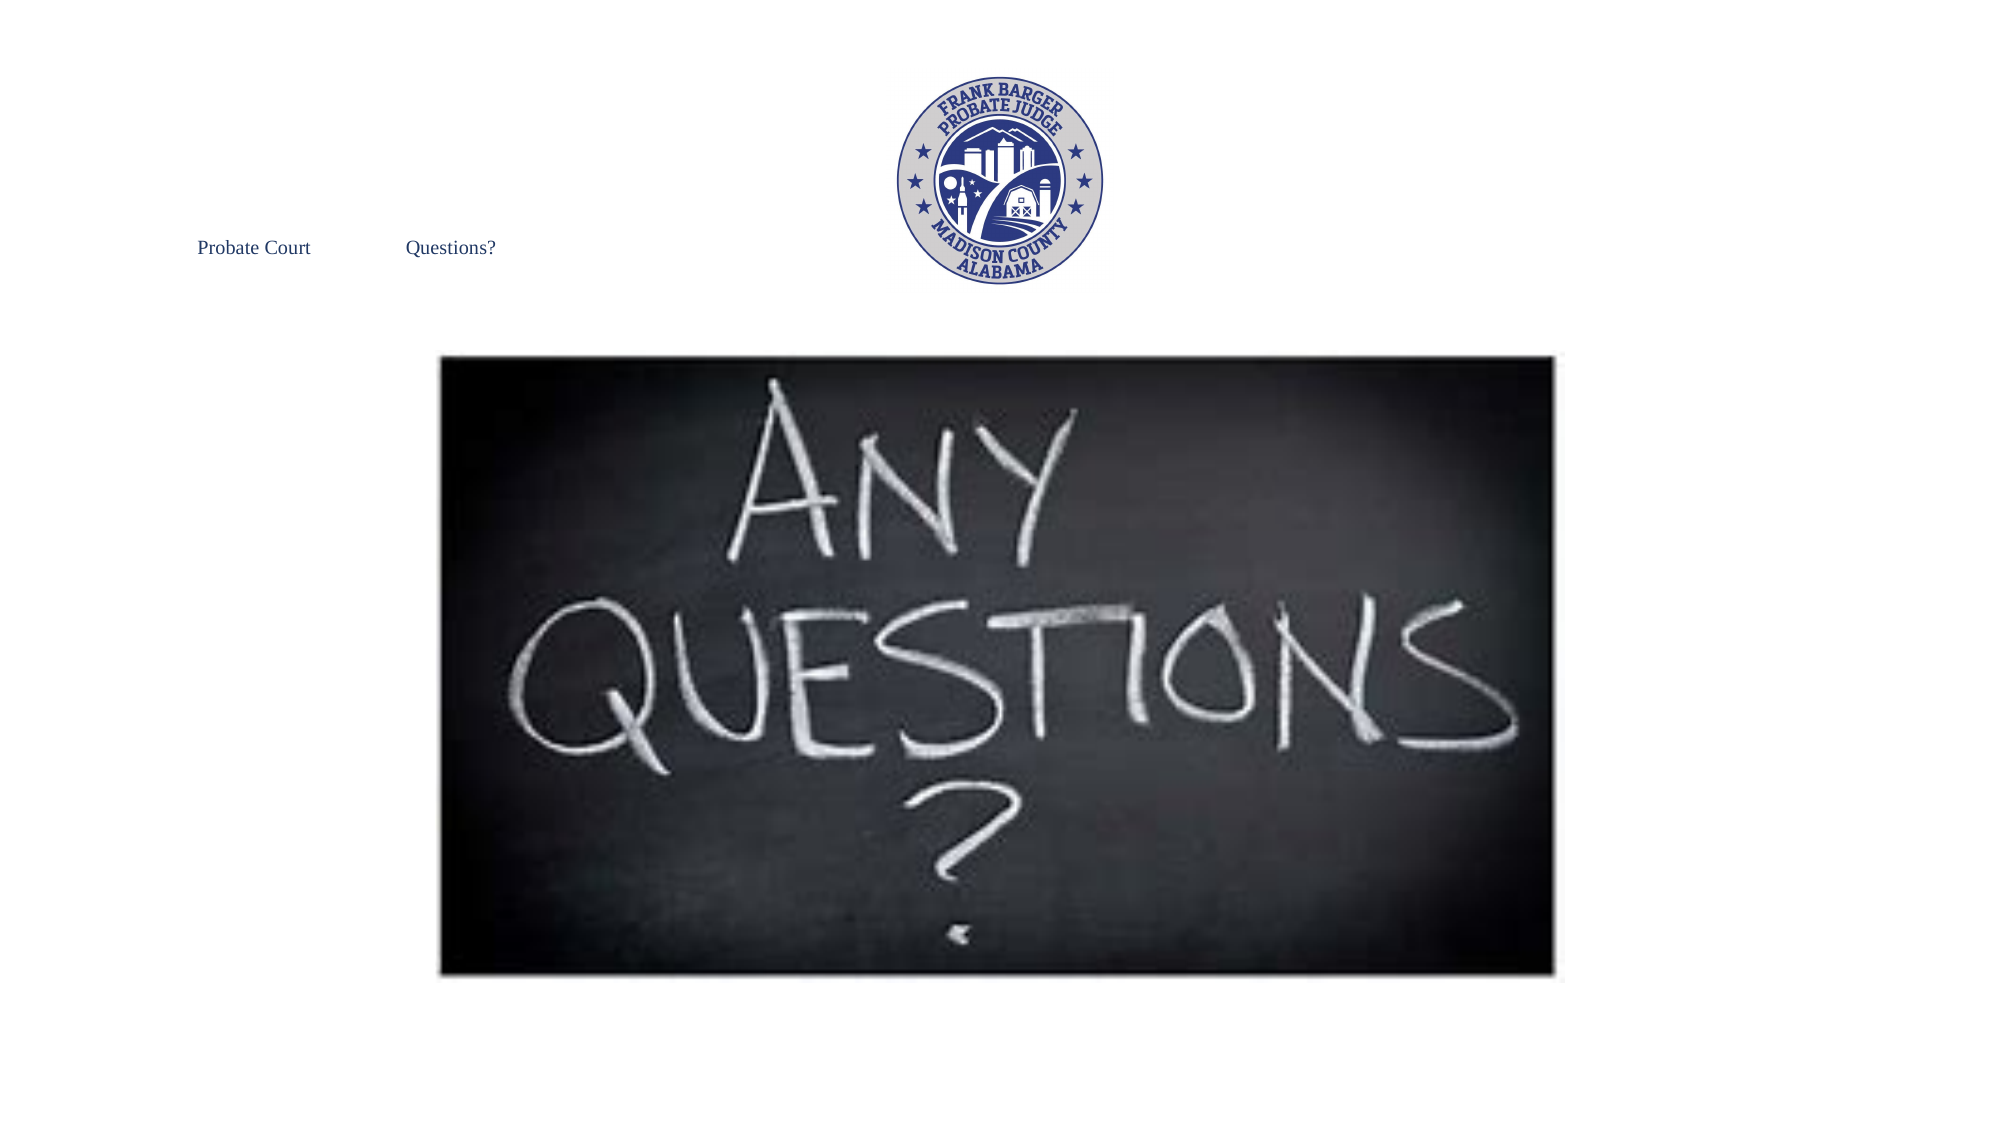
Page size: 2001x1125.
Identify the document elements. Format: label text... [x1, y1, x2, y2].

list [435, 350, 1565, 983]
picture [885, 68, 1114, 293]
title Probate Court Questions? [137, 229, 1863, 313]
